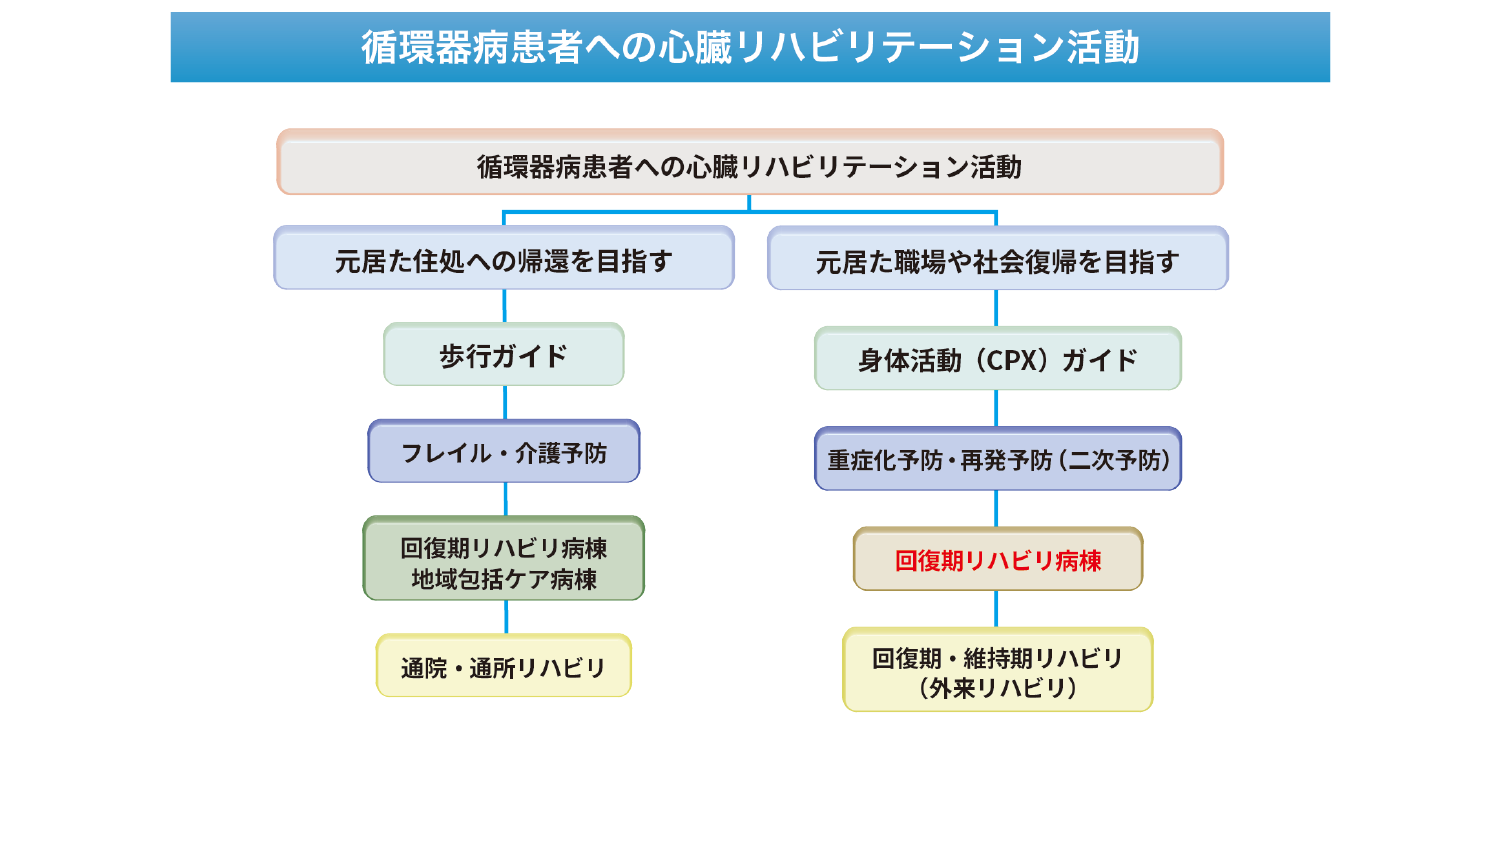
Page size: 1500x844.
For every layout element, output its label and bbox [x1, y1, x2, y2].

picture [158, 0, 1342, 844]
